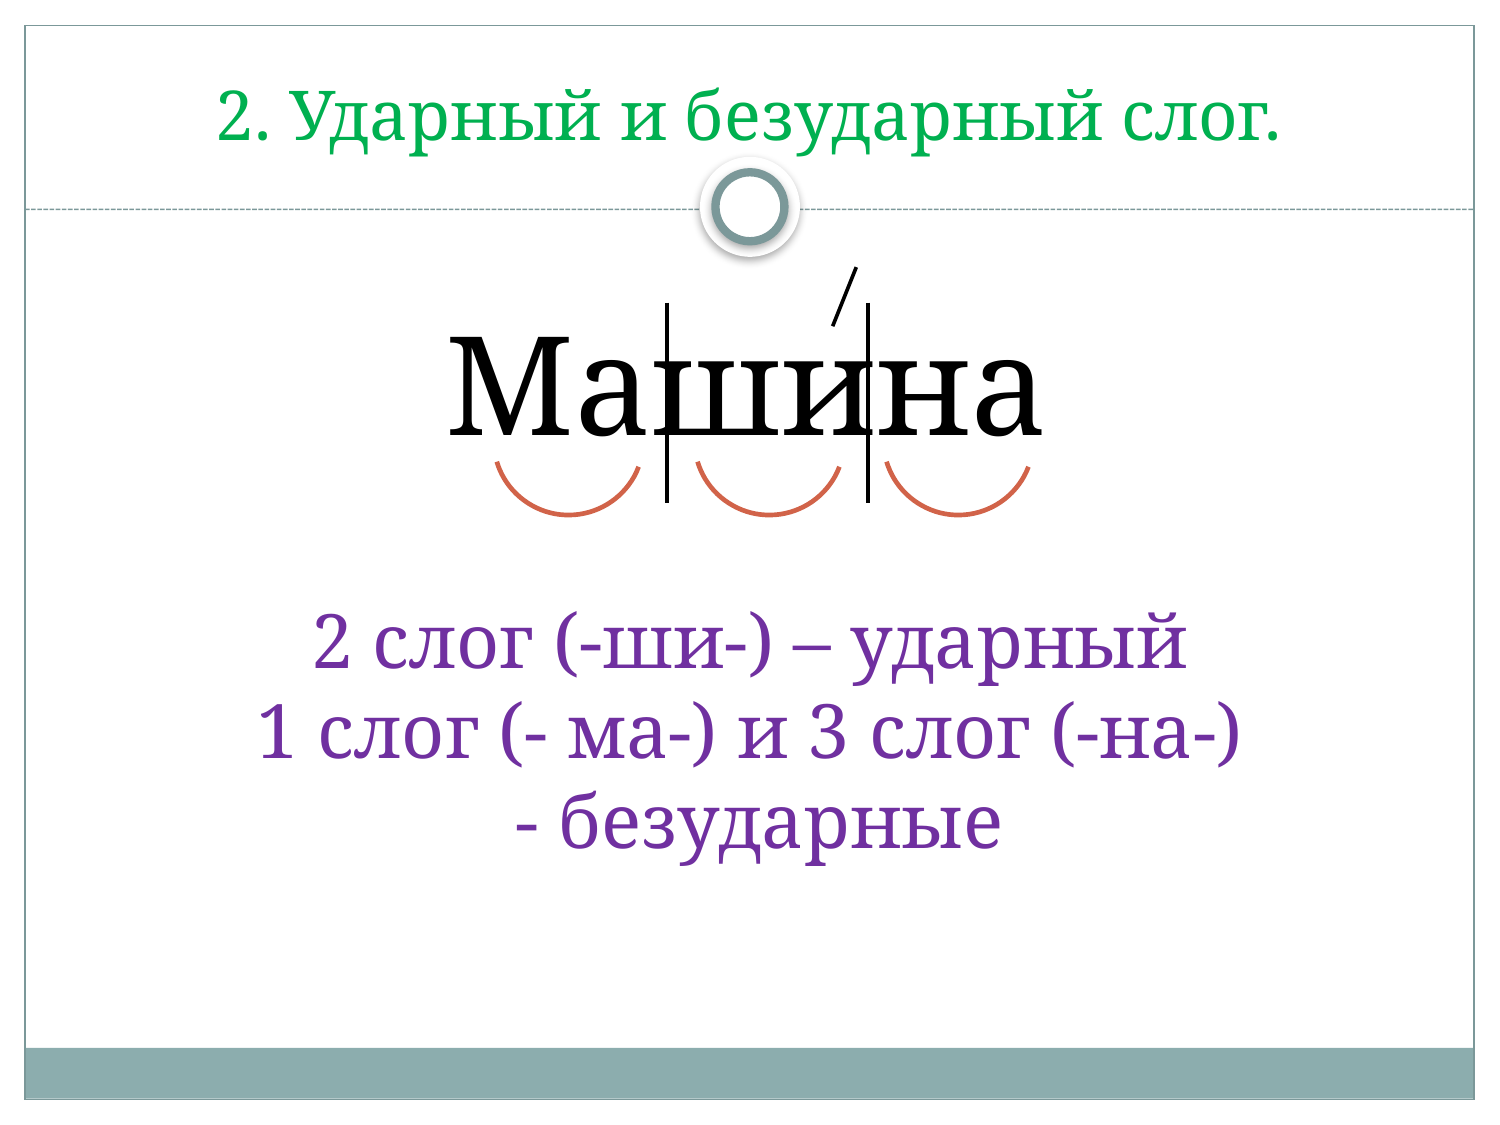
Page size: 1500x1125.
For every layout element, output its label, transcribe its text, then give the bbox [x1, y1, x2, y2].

text_box 2 слог (-ши-) – ударный 1 слог (- ма-) и 3 слог (-на-) - безударные [41, 586, 1459, 961]
title 2. Ударный и безударный слог. [49, 37, 1450, 162]
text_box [832, 266, 857, 327]
text_box [496, 440, 640, 516]
text_box [885, 440, 1030, 516]
text_box [696, 440, 841, 516]
text_box Машина [371, 290, 1122, 586]
